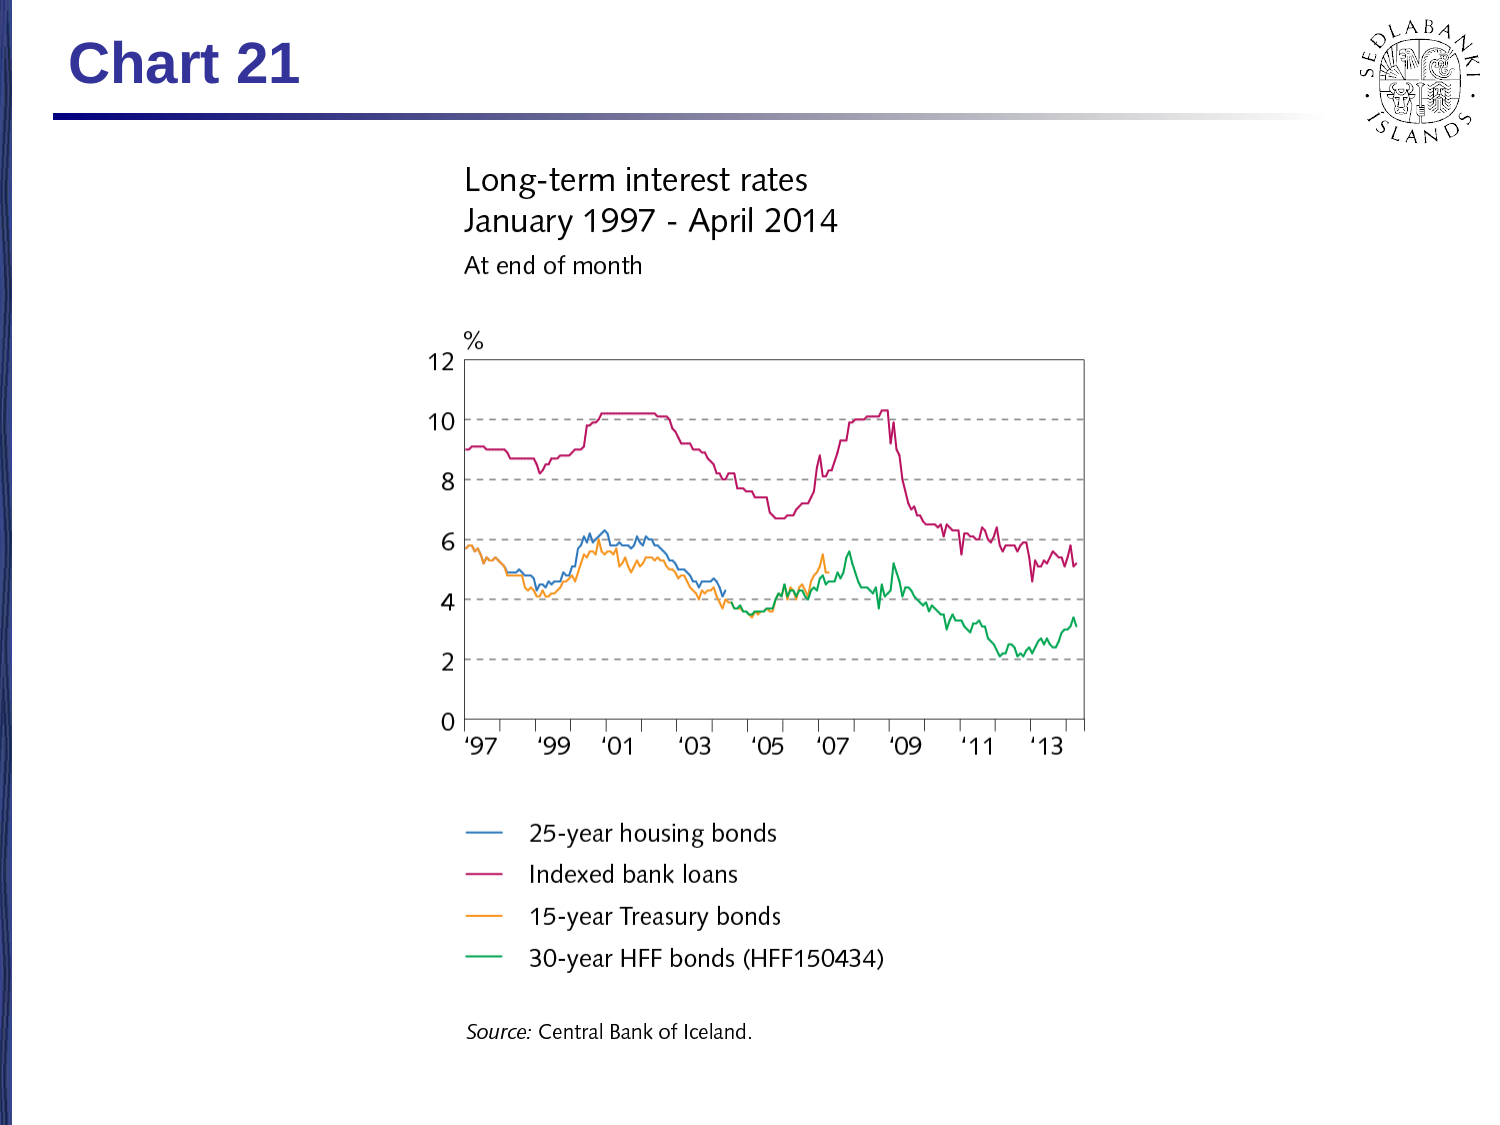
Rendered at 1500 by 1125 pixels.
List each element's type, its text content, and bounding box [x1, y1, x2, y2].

title Chart 21 [52, 10, 1330, 111]
picture [1357, 18, 1482, 149]
picture [0, 0, 12, 1125]
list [426, 163, 1086, 1044]
